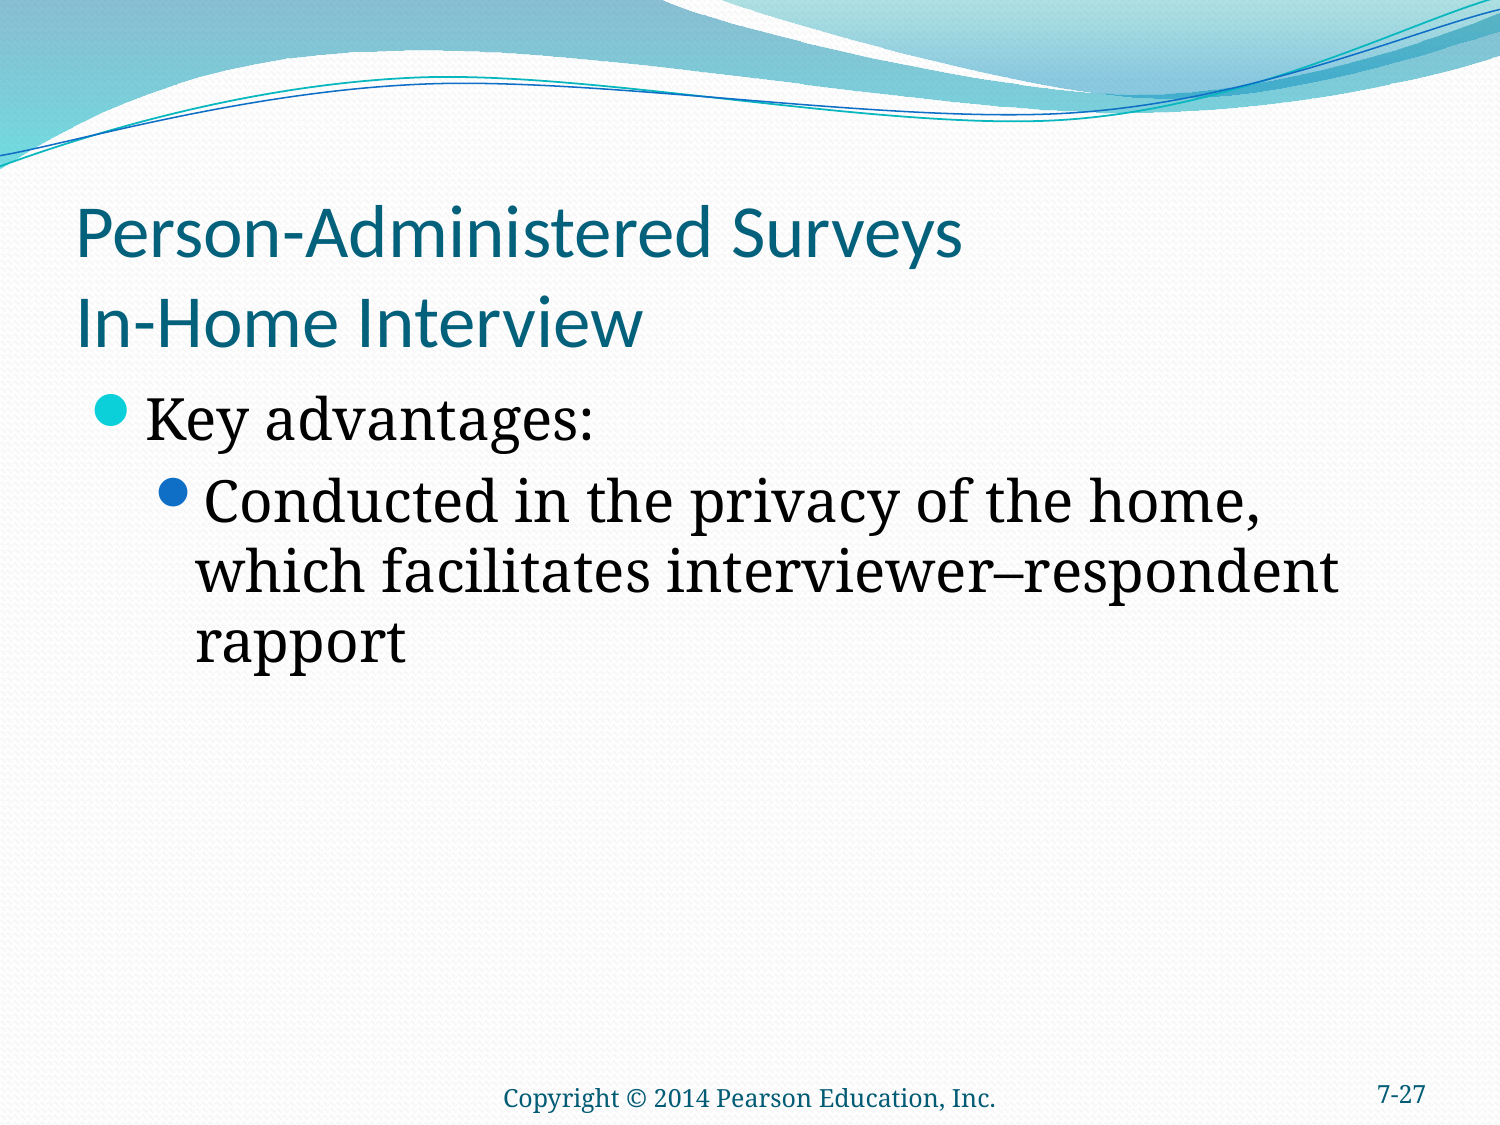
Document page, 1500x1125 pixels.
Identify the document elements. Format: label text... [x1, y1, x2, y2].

title Person-Administered Surveys In-Home Interview [74, 174, 1426, 363]
list Key advantages: Conducted in the privacy of the home, which facilitates interviewer–respondent rapport [74, 374, 1426, 1096]
